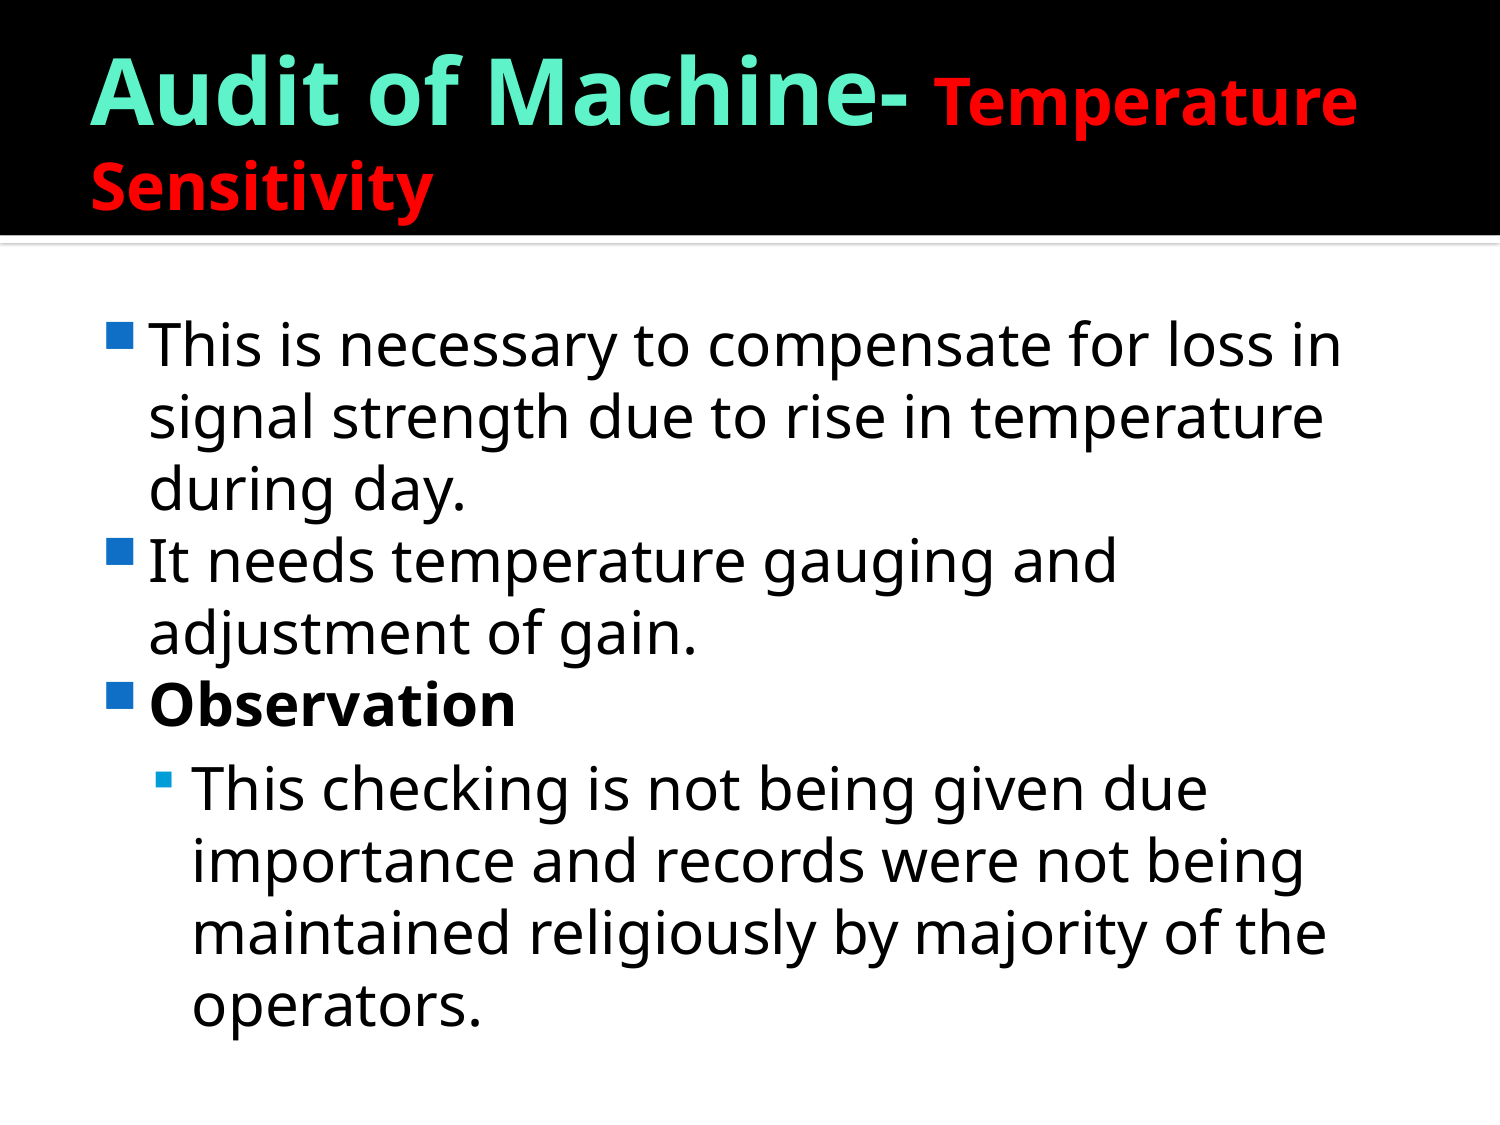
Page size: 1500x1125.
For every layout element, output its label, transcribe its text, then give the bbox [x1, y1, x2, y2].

list This is necessary to compensate for loss in signal strength due to rise in temperature during day. It needs temperature gauging and adjustment of gain. Observation This checking is not being given due importance and records were not being maintained religiously by majority of the operators. [75, 291, 1425, 1050]
title Audit of Machine- Temperature Sensitivity [75, 25, 1425, 231]
